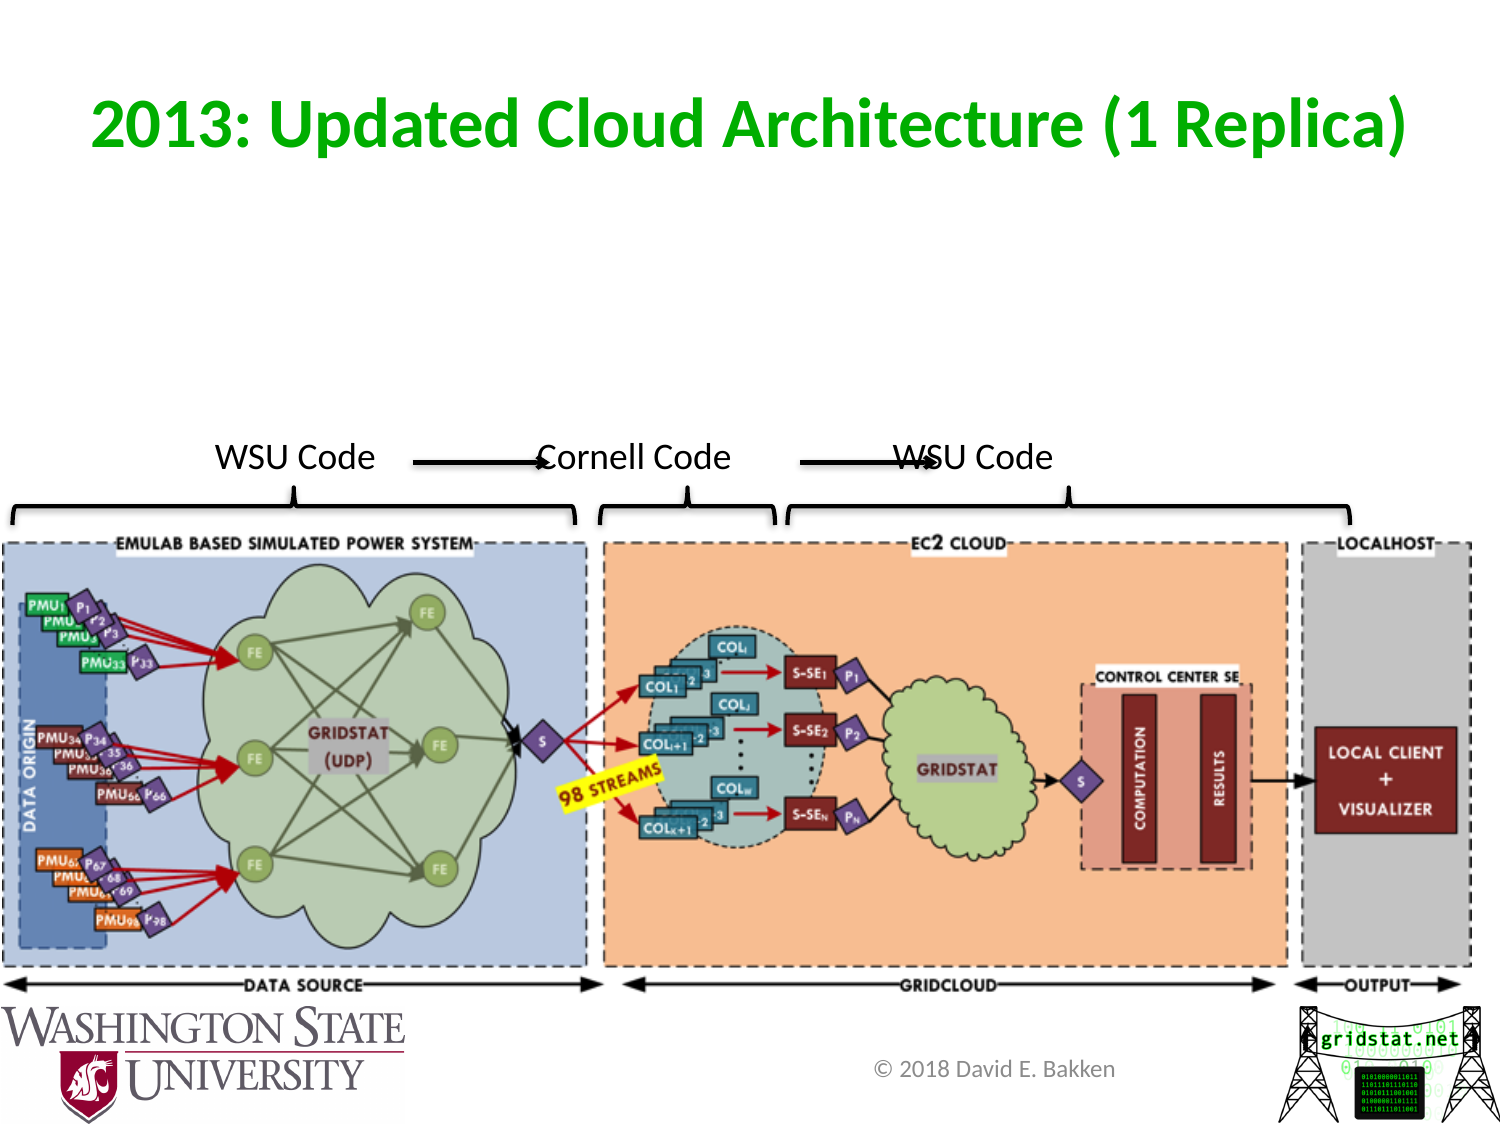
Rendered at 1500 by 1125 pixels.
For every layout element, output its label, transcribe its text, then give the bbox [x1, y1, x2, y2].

picture [1, 1006, 405, 1124]
footer © 2018 David E. Bakken [549, 1037, 1440, 1098]
text_box [785, 485, 1353, 523]
title 2013: Updated Cloud Architecture (1 Replica) [12, 37, 1488, 200]
text_box [10, 485, 578, 523]
picture [1278, 1006, 1500, 1123]
text_box [597, 485, 778, 523]
picture [1, 524, 1472, 1001]
text_box WSU Code Cornell Code WSU Code [200, 424, 1375, 485]
